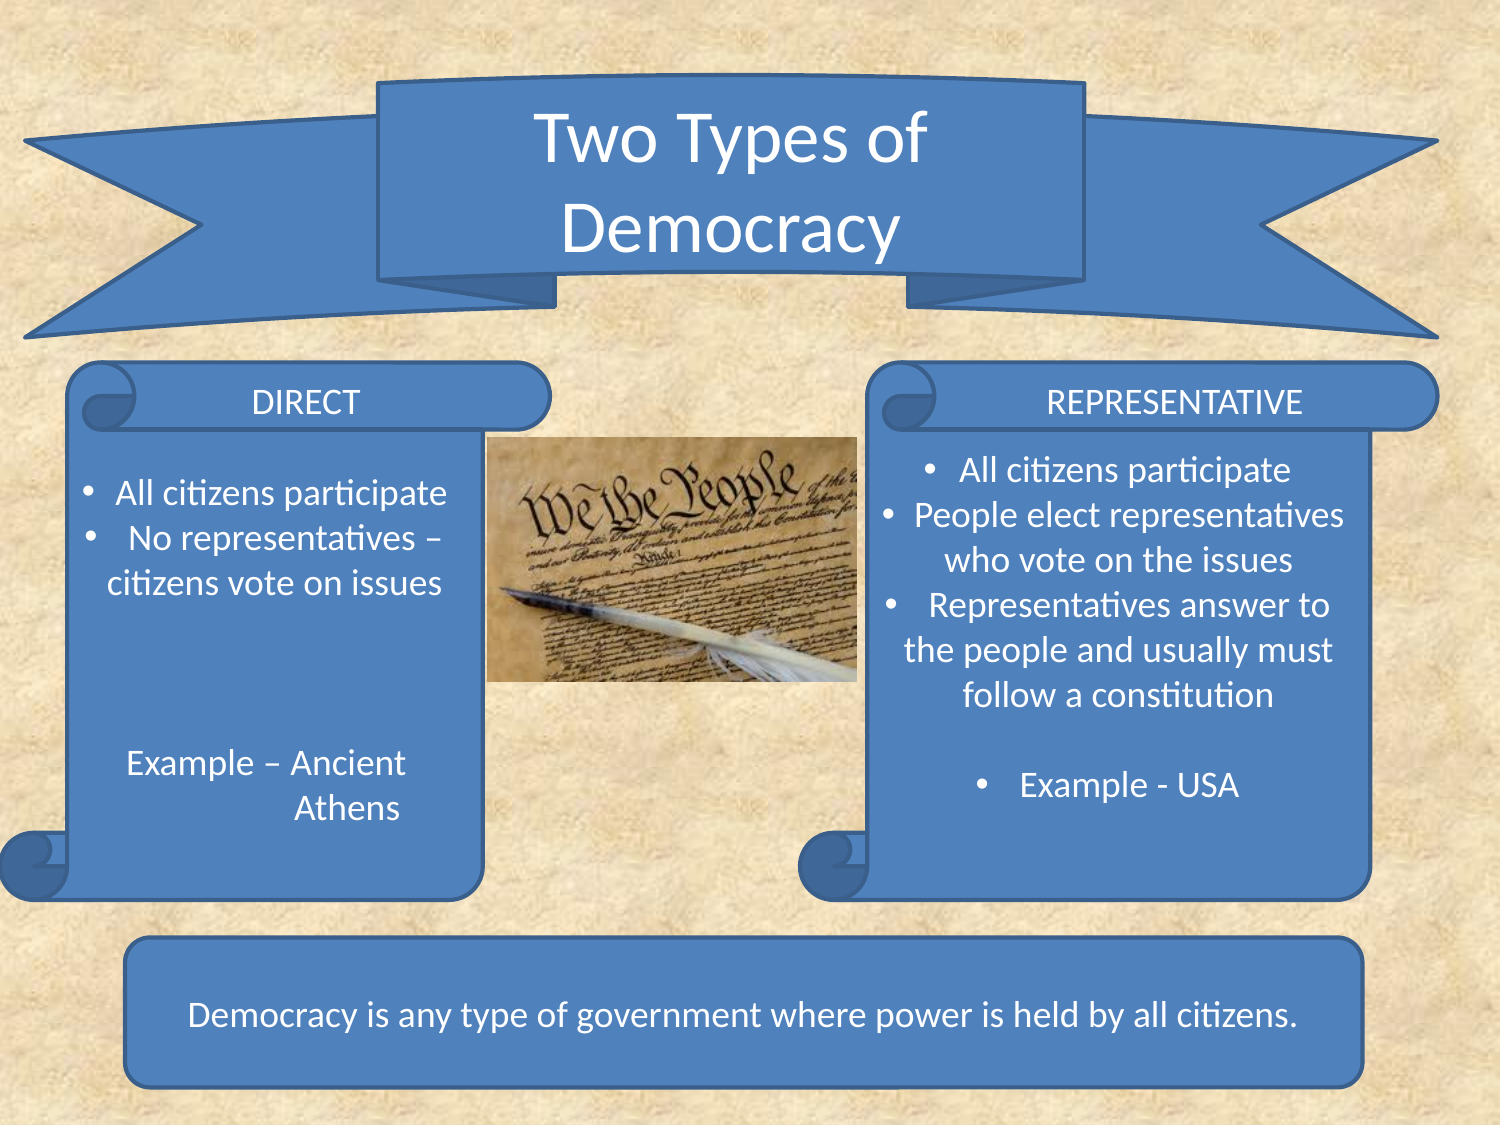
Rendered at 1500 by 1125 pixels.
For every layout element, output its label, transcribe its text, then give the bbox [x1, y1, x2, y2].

text_box Democracy is any type of government where power is held by all citizens. [122, 935, 1365, 1090]
text_box All citizens participate People elect representatives who vote on the issues Representatives answer to the people and usually must follow a constitution Example - USA [797, 360, 1440, 903]
text_box All citizens participate No representatives –citizens vote on issues Example – Ancient Athens [0, 360, 553, 903]
text_box DIRECT [160, 372, 453, 428]
text_box Two Types of Democracy [22, 72, 1440, 340]
text_box REPRESENTATIVE [1010, 372, 1340, 428]
picture [0, 0, 1500, 1125]
